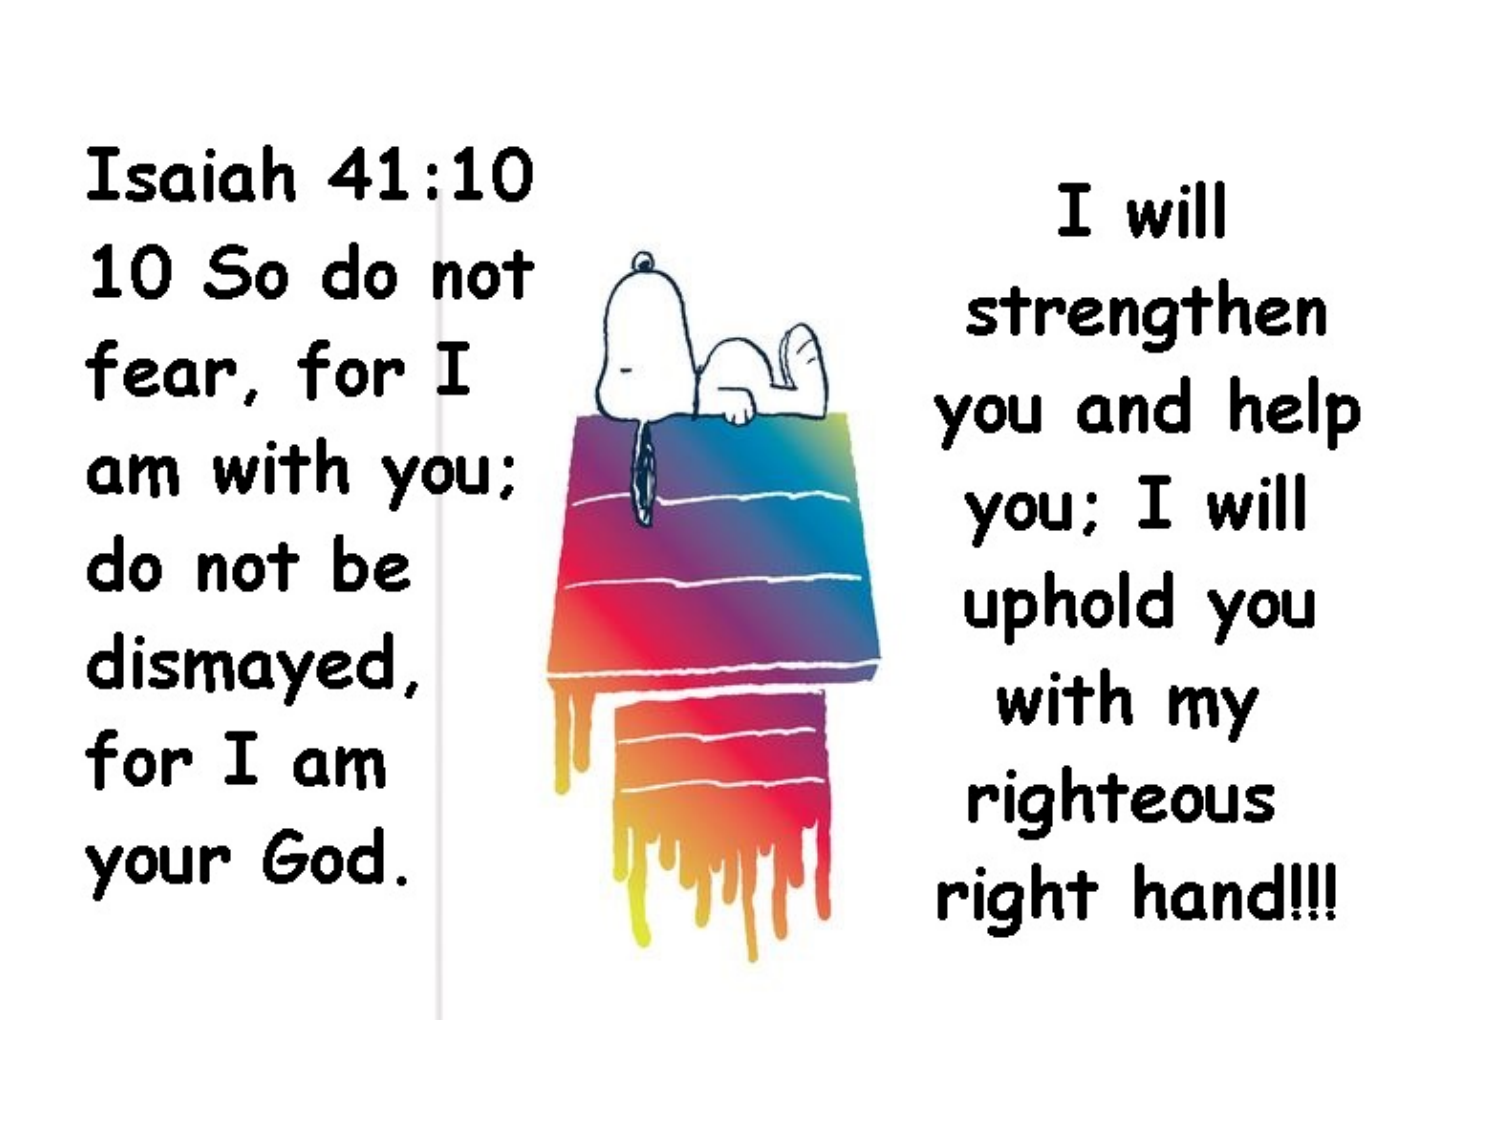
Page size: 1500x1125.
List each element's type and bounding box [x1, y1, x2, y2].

picture [80, 105, 1420, 1020]
